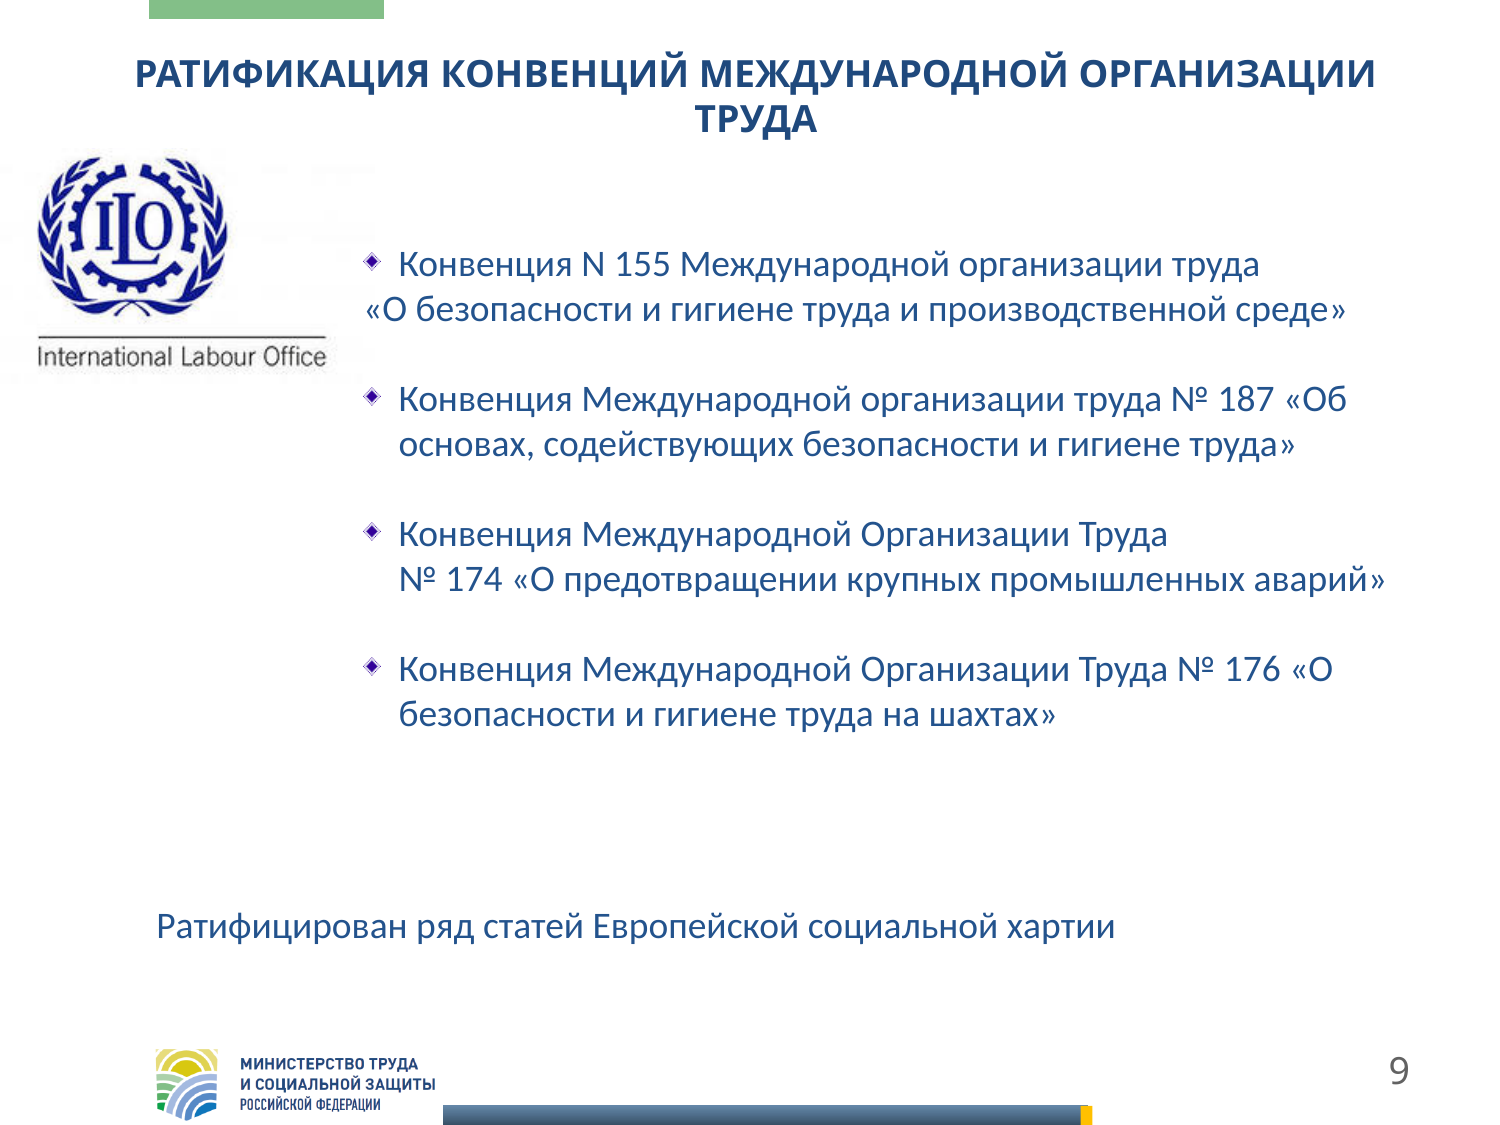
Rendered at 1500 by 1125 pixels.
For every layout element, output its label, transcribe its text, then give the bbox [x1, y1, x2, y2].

text_box [448, 1105, 1079, 1125]
text_box Конвенция N 155 Международной организации труда «О безопасности и гигиене труда и производственной среде» Конвенция Международной организации труда № 187 «Об основах, содействующих безопасности и гигиене труда» Конвенция Международной Организации Труда № 174 «О предотвращении крупных промышленных аварий» Конвенция Международной Организации Труда № 176 «О безопасности и гигиене труда на шахтах» [348, 231, 1421, 742]
picture [149, 0, 385, 19]
text_box РАТИФИКАЦИЯ КОНВЕНЦИЙ МЕЖДУНАРОДНОЙ ОРГАНИЗАЦИИ ТРУДА [64, 42, 1447, 148]
text_box [1079, 1104, 1094, 1125]
picture [363, 657, 381, 676]
picture [0, 148, 381, 384]
picture [147, 1043, 444, 1125]
text_box [47, 19, 1500, 114]
slide_number 9 [1340, 1042, 1425, 1103]
text_box Ратифицирован ряд статей Европейской социальной хартии [141, 893, 1132, 953]
picture [363, 387, 381, 406]
picture [363, 522, 381, 541]
